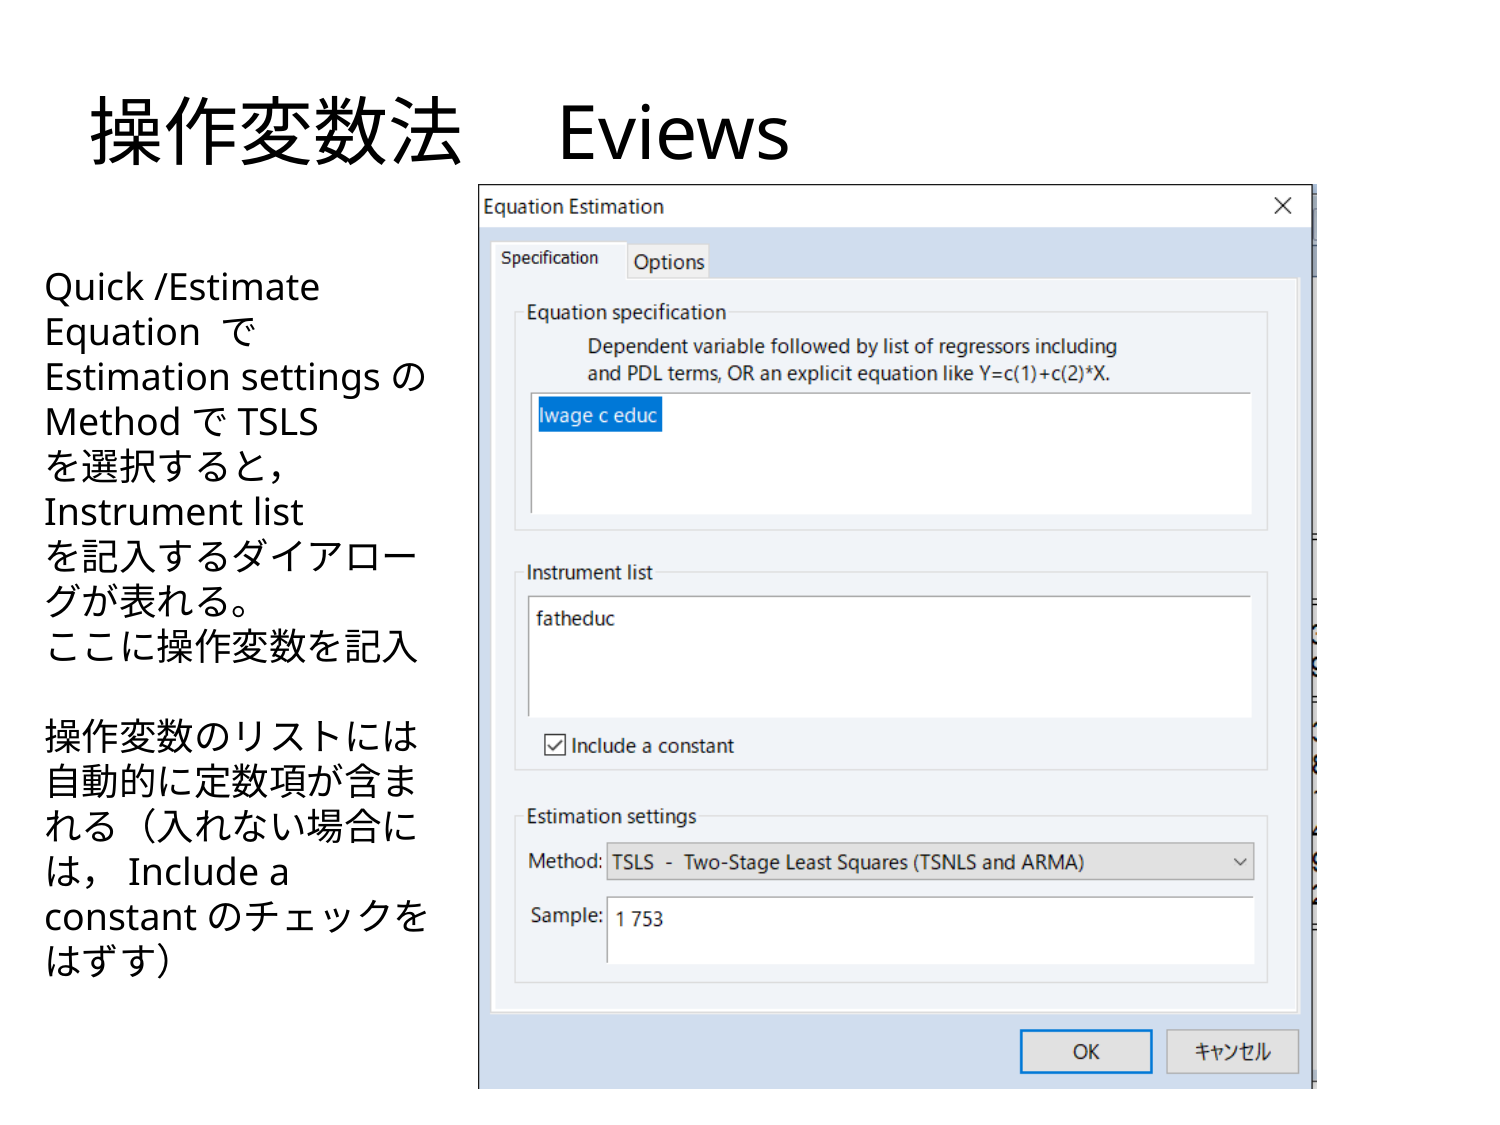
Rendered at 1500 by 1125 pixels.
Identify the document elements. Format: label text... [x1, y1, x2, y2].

title 操作変数法 Eviews [73, 41, 1424, 229]
picture [478, 184, 1317, 1089]
text_box Quick /Estimate Equation で Estimation settingsのMethodでTSLS を選択すると， Instrument list を記入するダイアローグが表れる。 ここに操作変数を記入 操作変数のリストには自動的に定数項が含まれる（入れない場合には，Include a constantのチェックをはずす） [29, 255, 467, 991]
